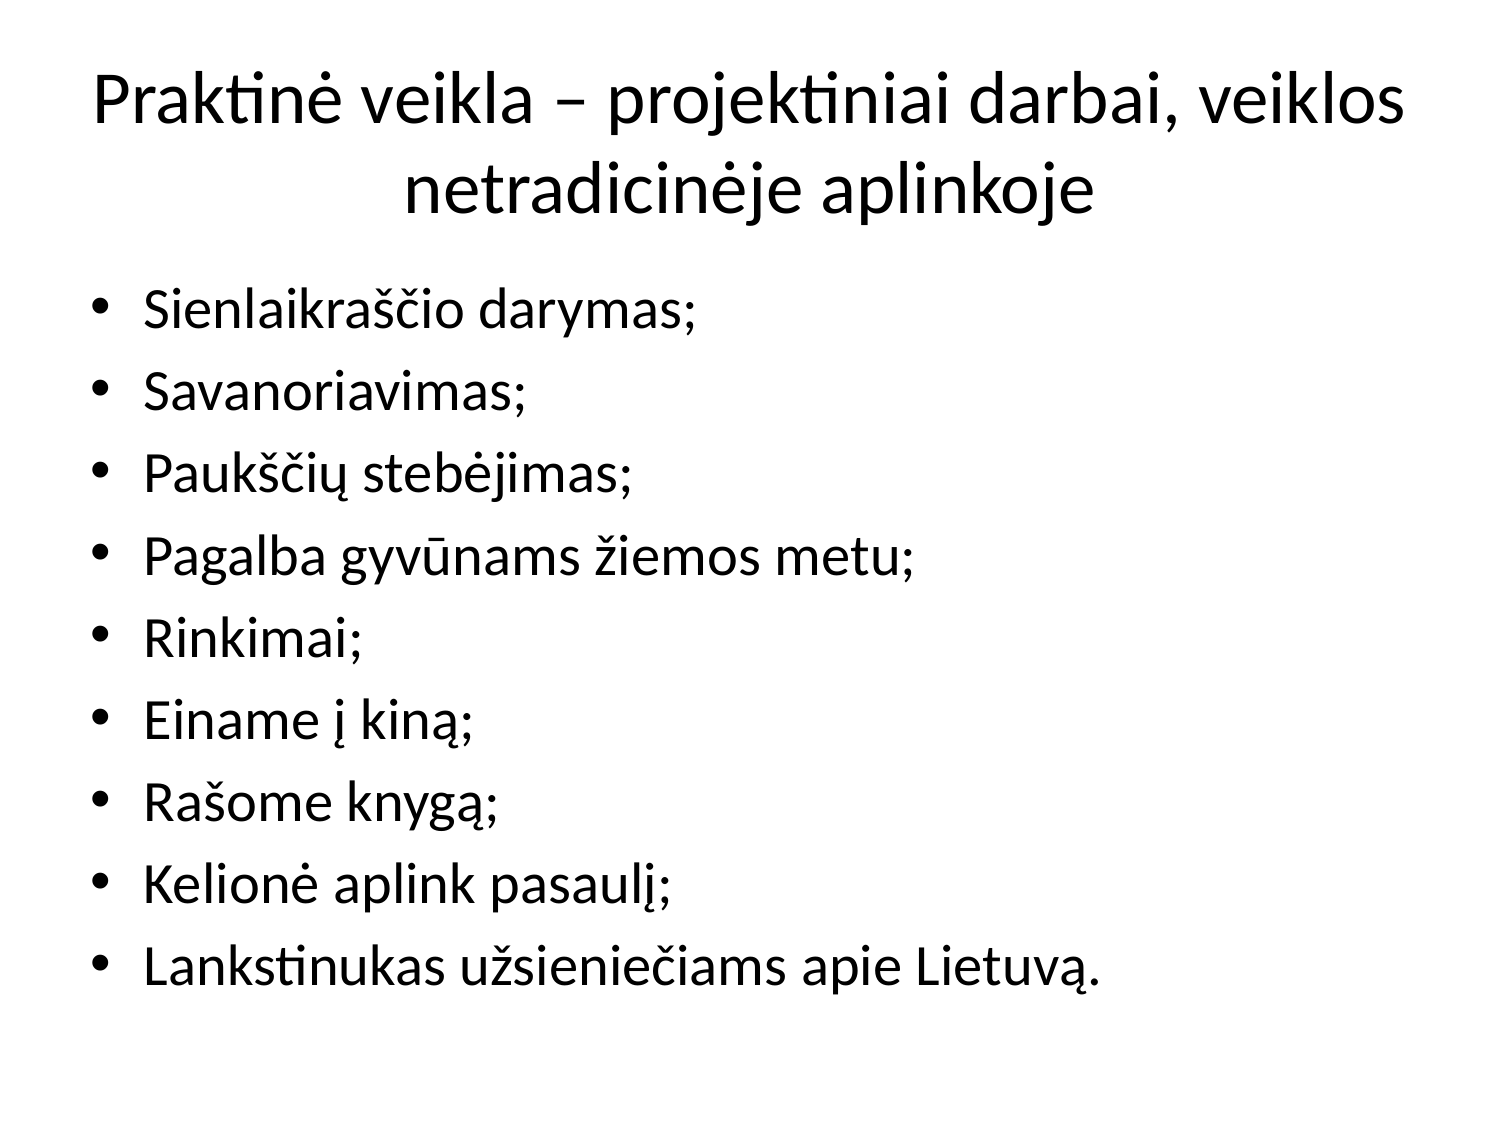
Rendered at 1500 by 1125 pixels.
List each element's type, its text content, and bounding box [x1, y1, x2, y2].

list Sienlaikraščio darymas; Savanoriavimas; Paukščių stebėjimas; Pagalba gyvūnams žiemos metu; Rinkimai; Einame į kiną; Rašome knygą; Kelionė aplink pasaulį; Lankstinukas užsieniečiams apie Lietuvą. [75, 262, 1425, 1005]
title Praktinė veikla – projektiniai darbai, veiklos netradicinėje aplinkoje [75, 45, 1425, 233]
